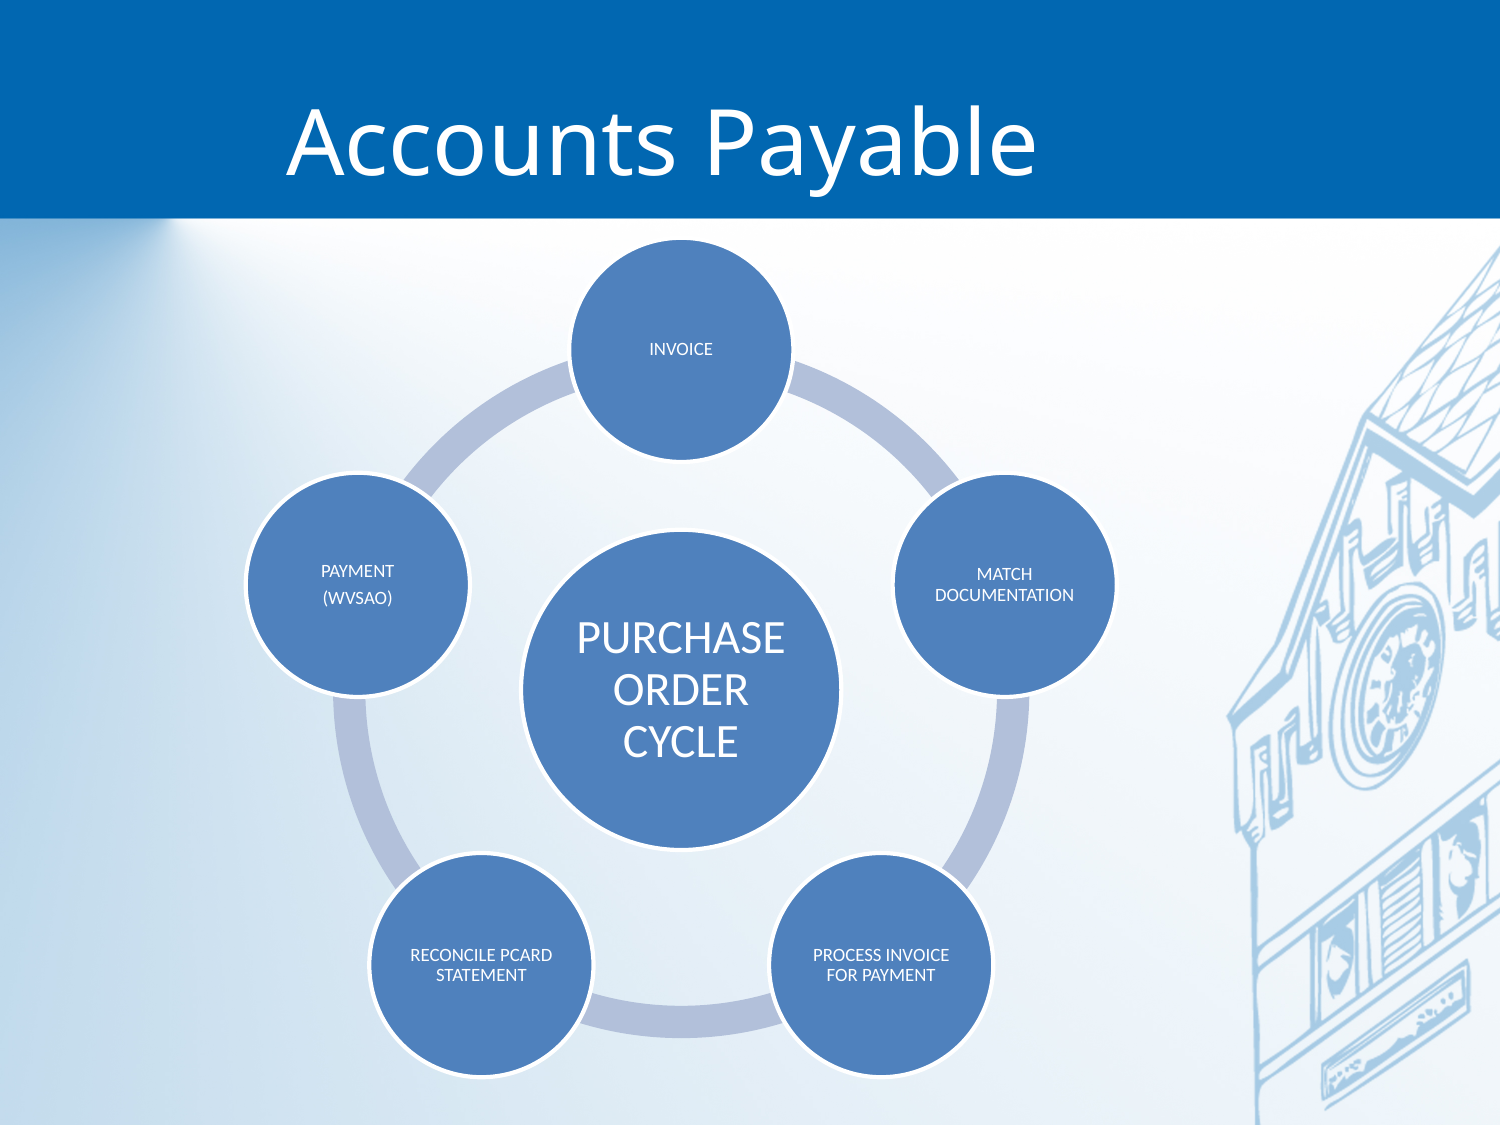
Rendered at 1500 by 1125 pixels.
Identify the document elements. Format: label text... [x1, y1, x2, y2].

picture [0, 0, 1500, 1125]
title Accounts Payable [0, 45, 1350, 233]
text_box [74, 237, 1288, 1084]
